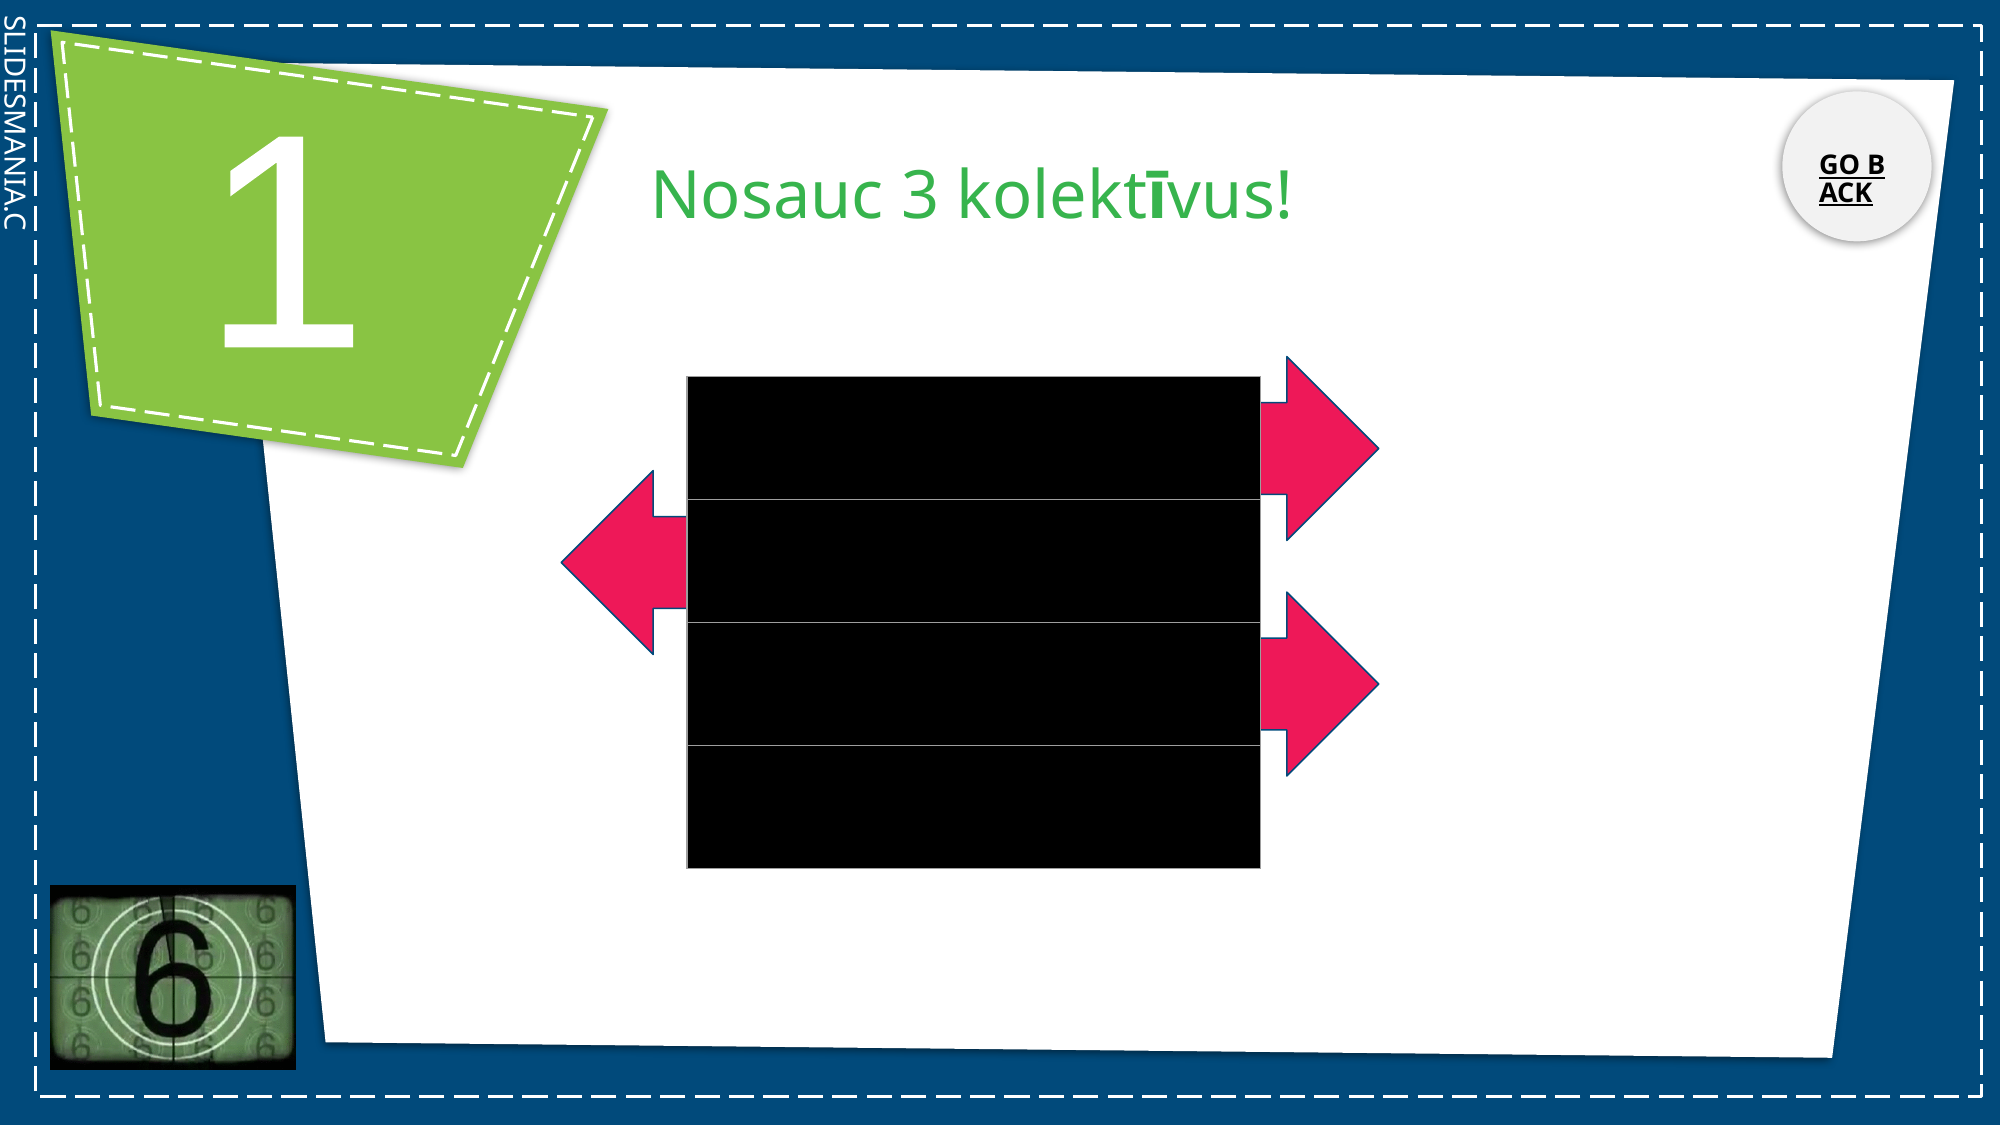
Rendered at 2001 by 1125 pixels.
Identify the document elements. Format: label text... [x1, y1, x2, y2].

text_box Math Words [561, 470, 686, 655]
table_cell [688, 500, 1260, 622]
picture [50, 885, 296, 1070]
text_box GO BACK [1782, 91, 1932, 242]
table_cell [688, 746, 1260, 868]
table_header [688, 377, 1260, 499]
text_box Odd Numbers [1261, 592, 1379, 776]
table_cell [688, 623, 1260, 745]
text_box Even Numbers [1261, 356, 1379, 541]
text_box Nosauc 3 kolektīvus! [617, 136, 1878, 334]
